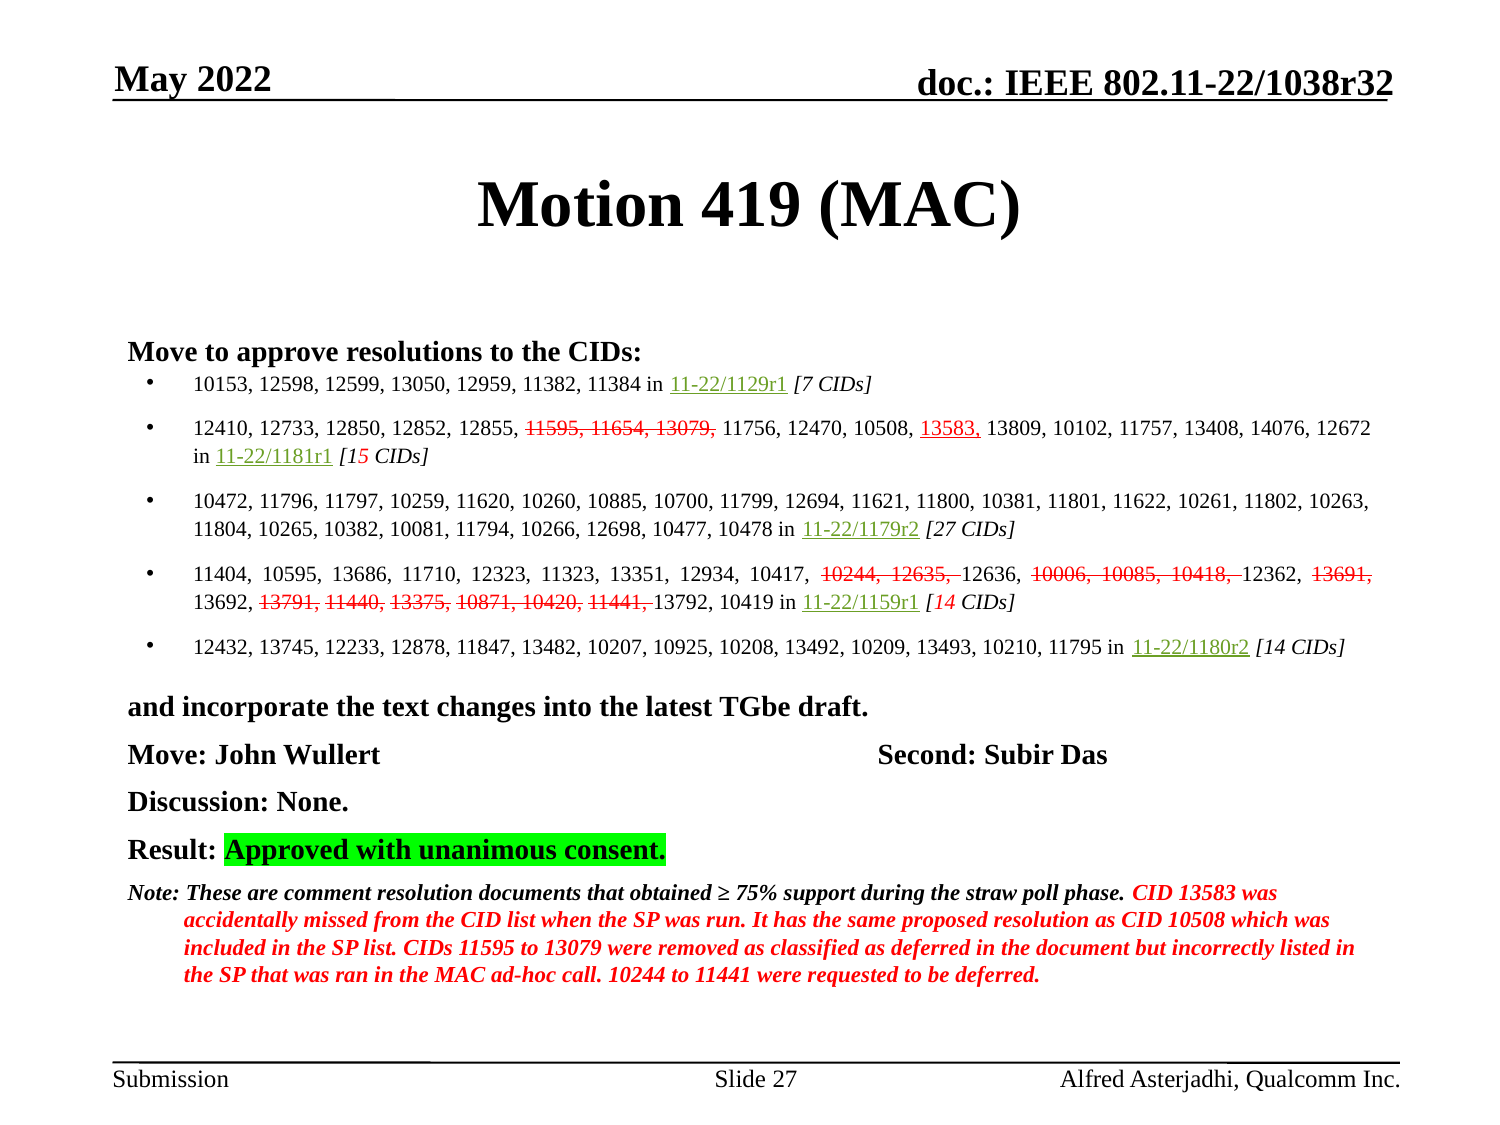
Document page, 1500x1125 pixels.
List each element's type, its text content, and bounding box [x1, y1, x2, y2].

slide_number Slide 27 [712, 1061, 800, 1123]
footer Alfred Asterjadhi, Qualcomm Inc. [878, 1061, 1402, 1093]
title Motion 419 (MAC) [112, 112, 1388, 288]
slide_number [114, 54, 423, 100]
list Move to approve resolutions to the CIDs: 10153, 12598, 12599, 13050, 12959, 11382, 11384 in 11-22/1129r1 [7 CIDs] 12410, 12733, 12850, 12852, 12855, 11595, 11654, 13079, 11756, 12470, 10508, 13583, 13809, 10102, 11757, 13408, 14076, 12672 in 11-22/1181r1 [15 CIDs] 10472, 11796, 11797, 10259, 11620, 10260, 10885, 10700, 11799, 12694, 11621, 11800, 10381, 11801, 11622, 10261, 11802, 10263, 11804, 10265, 10382, 10081, 11794, 10266, 12698, 10477, 10478 in 11-22/1179r2 [27 CIDs] 11404, 10595, 13686, 11710, 12323, 11323, 13351, 12934, 10417, 10244, 12635, 12636, 10006, 10085, 10418, 12362, 13691, 13692, 13791, 11440, 13375, 10871, 10420, 11441, 13792, 10419 in 11-22/1159r1 [14 CIDs] 12432, 13745, 12233, 12878, 11847, 13482, 10207, 10925, 10208, 13492, 10209, 13493, 10210, 11795 in 11-22/1180r2 [14 CIDs] and incorporate the text changes into the latest TGbe draft. Move: John Wullert Second: Subir Das Discussion: None. Result: Approved with unanimous consent. Note: These are comment resolution documents that obtained ≥ 75% support during the straw poll phase. CID 13583 was accidentally missed from the CID list when the SP was run. It has the same proposed resolution as CID 10508 which was included in the SP list. CIDs 11595 to 13079 were removed as classified as deferred in the document but incorrectly listed in the SP that was ran in the MAC ad-hoc call. 10244 to 11441 were requested to be deferred. [112, 324, 1388, 1063]
